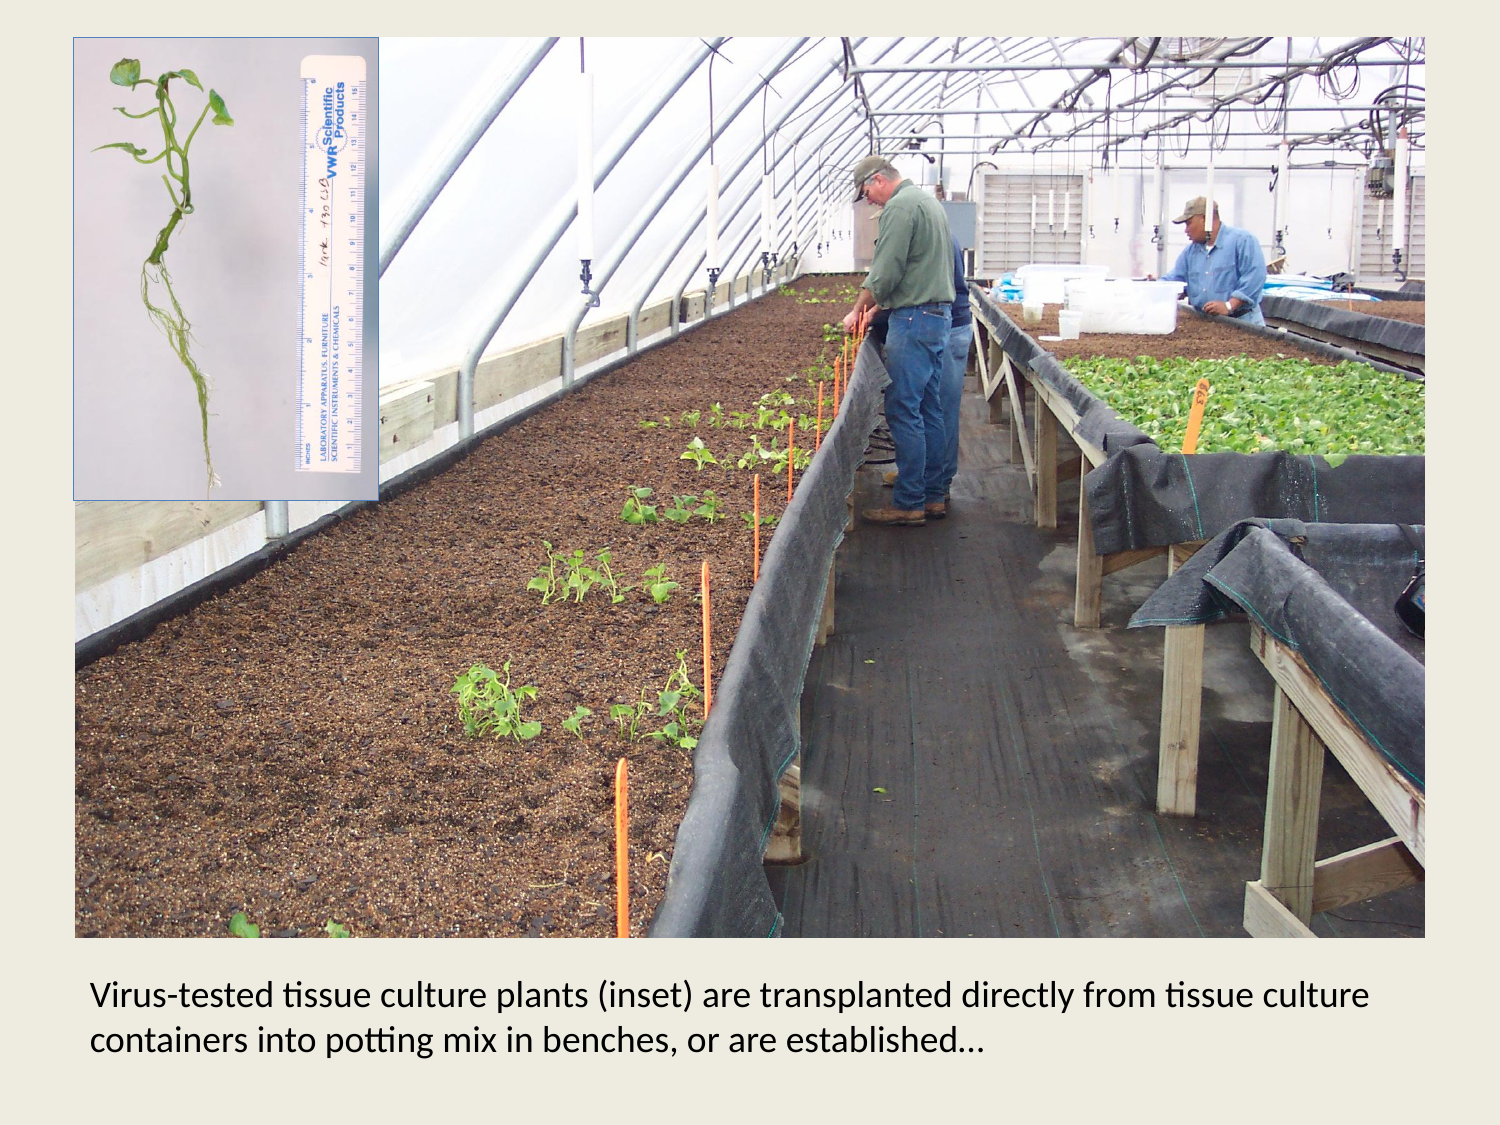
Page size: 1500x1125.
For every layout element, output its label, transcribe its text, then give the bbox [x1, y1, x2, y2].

text_box Virus-tested tissue culture plants (inset) are transplanted directly from tissue culture containers into potting mix in benches, or are established… [74, 962, 1425, 1068]
picture [73, 37, 1426, 938]
